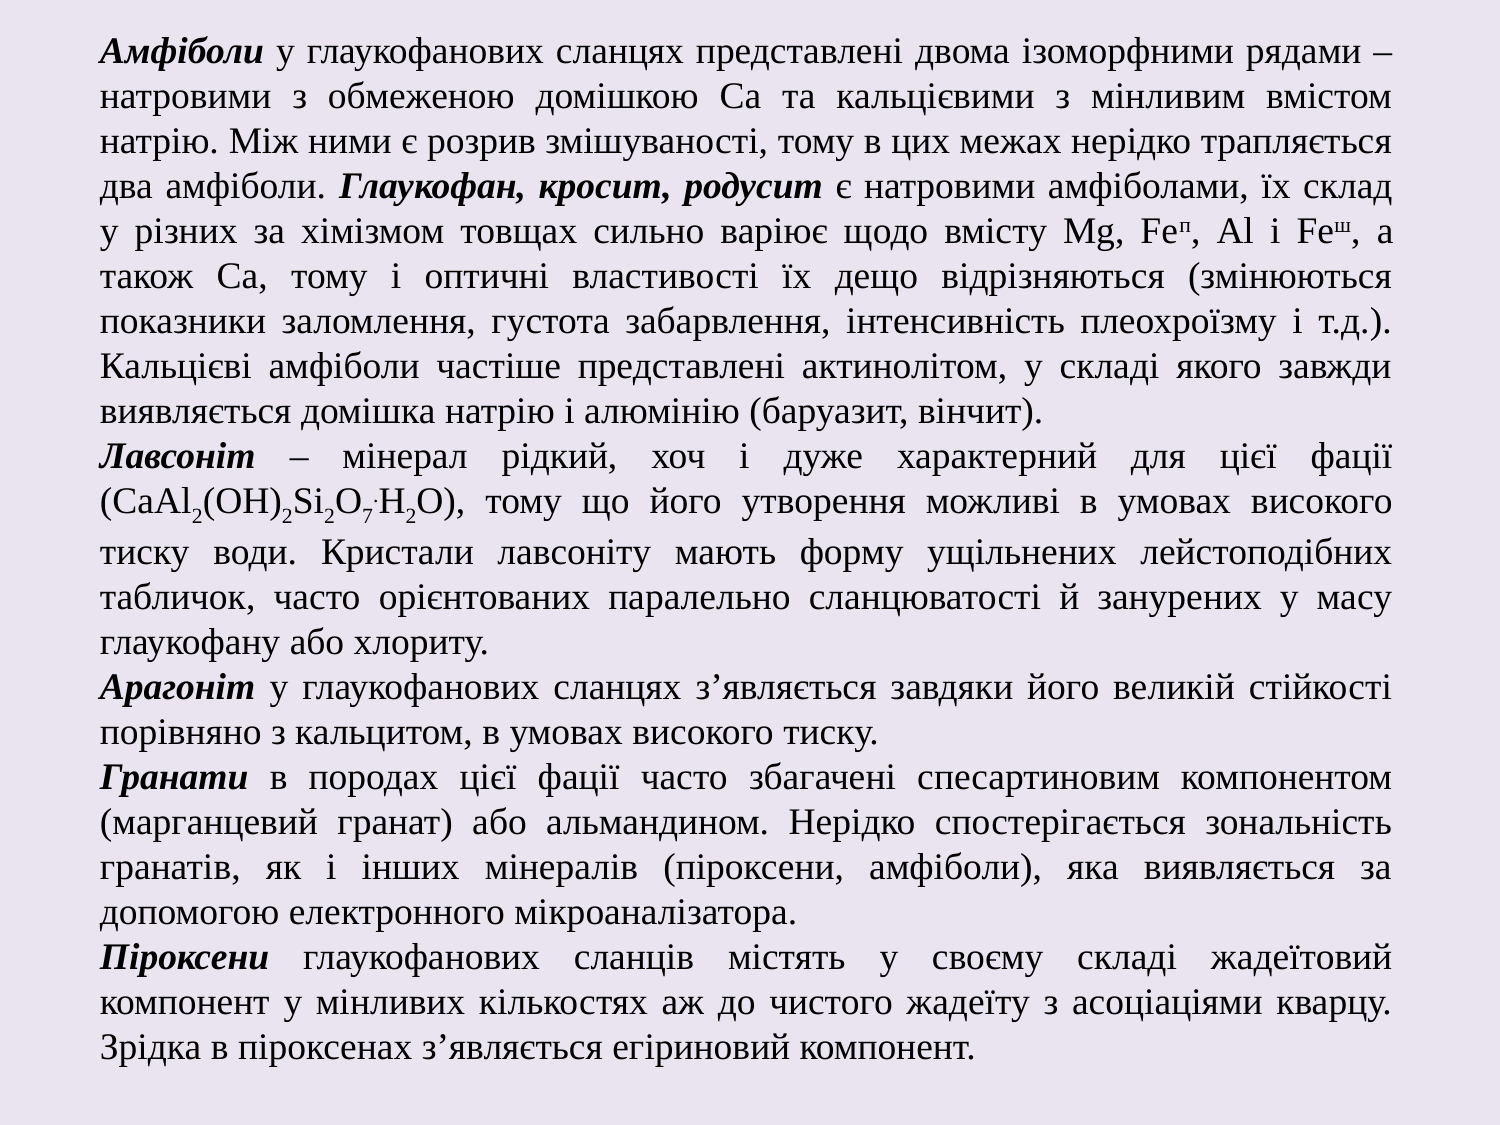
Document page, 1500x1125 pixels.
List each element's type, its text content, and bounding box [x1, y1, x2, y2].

text_box Амфіболи у глаукофанових сланцях представлені двома ізоморфними рядами – натровими з обмеженою домішкою Са та кальцієвими з мінливим вмістом натрію. Між ними є розрив змішуваності, тому в цих межах нерідко трапляється два амфіболи. Глаукофан, кросит, родусит є натровими амфіболами, їх склад у різних за хімізмом товщах сильно варіює щодо вмісту Mg, Feп, Al i Feш, а також Са, тому і оптичні властивості їх дещо відрізняються (змінюються показники заломлення, густота забарвлення, інтенсивність плеохроїзму і т.д.). Кальцієві амфіболи частіше представлені актинолітом, у складі якого завжди виявляється домішка натрію і алюмінію (баруазит, вінчит). Лавсоніт – мінерал рідкий, хоч і дуже характерний для цієї фації (CaAl2(OH)2Si2O7.H2O), тому що його утворення можливі в умовах високого тиску води. Кристали лавсоніту мають форму ущільнених лейстоподібних табличок, часто орієнтованих паралельно сланцюватості й занурених у масу глаукофану або хлориту. Арагоніт у глаукофанових сланцях з’являється завдяки його великій стійкості порівняно з кальцитом, в умовах високого тиску. Гранати в породах цієї фації часто збагачені спесартиновим компонентом (марганцевий гранат) або альмандином. Нерідко спостерігається зональність гранатів, як і інших мінералів (піроксени, амфіболи), яка виявляється за допомогою електронного мікроаналізатора. Піроксени глаукофанових сланців містять у своєму складі жадеїтовий компонент у мінливих кількостях аж до чистого жадеїту з асоціаціями кварцу. Зрідка в піроксенах з’являється егіриновий компонент. [85, 19, 1409, 1075]
